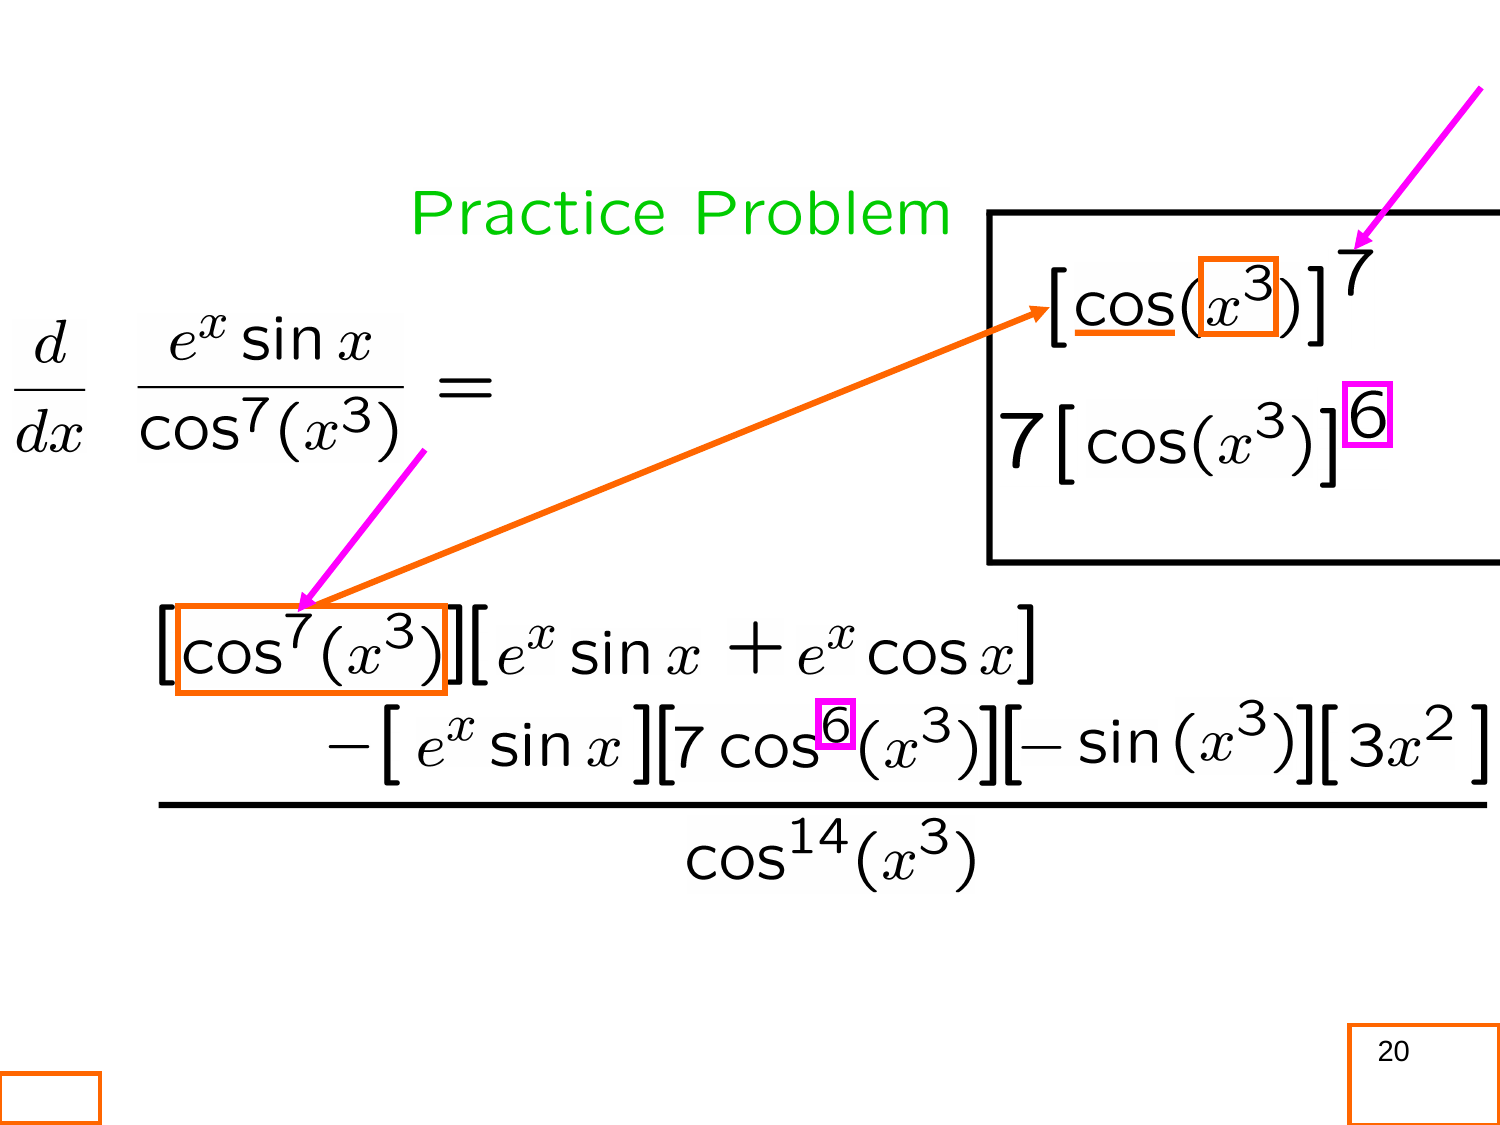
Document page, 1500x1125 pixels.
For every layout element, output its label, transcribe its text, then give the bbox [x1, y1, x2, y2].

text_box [676, 704, 1022, 788]
picture [1304, 249, 1376, 349]
text_box [1354, 87, 1482, 248]
picture [633, 704, 651, 788]
picture [327, 743, 372, 751]
picture [795, 625, 856, 676]
text_box [0, 1073, 100, 1124]
picture [727, 618, 784, 676]
picture [183, 609, 441, 688]
text_box [178, 605, 298, 610]
picture [137, 313, 404, 463]
picture [1020, 719, 1158, 767]
picture [658, 704, 676, 788]
picture [1320, 704, 1338, 788]
picture [1349, 704, 1455, 771]
picture [687, 815, 976, 894]
picture [1049, 267, 1067, 351]
picture [412, 187, 951, 235]
picture [416, 717, 622, 768]
picture [1016, 604, 1034, 688]
text_box [314, 306, 1044, 606]
picture [470, 604, 488, 688]
picture [1086, 399, 1313, 478]
picture [495, 625, 556, 676]
picture [1470, 704, 1488, 787]
slide_number 20 [1074, 1024, 1425, 1103]
picture [865, 640, 1015, 676]
picture [1174, 697, 1293, 776]
text_box [1349, 1025, 1500, 1125]
text_box [298, 449, 426, 608]
picture [158, 604, 176, 688]
picture [570, 627, 702, 675]
text_box [1345, 383, 1391, 389]
picture [437, 377, 494, 401]
picture [383, 704, 401, 788]
picture [1317, 387, 1388, 491]
picture [1295, 704, 1313, 787]
picture [12, 318, 87, 453]
picture [445, 604, 463, 688]
picture [999, 404, 1079, 488]
picture [1074, 262, 1301, 341]
